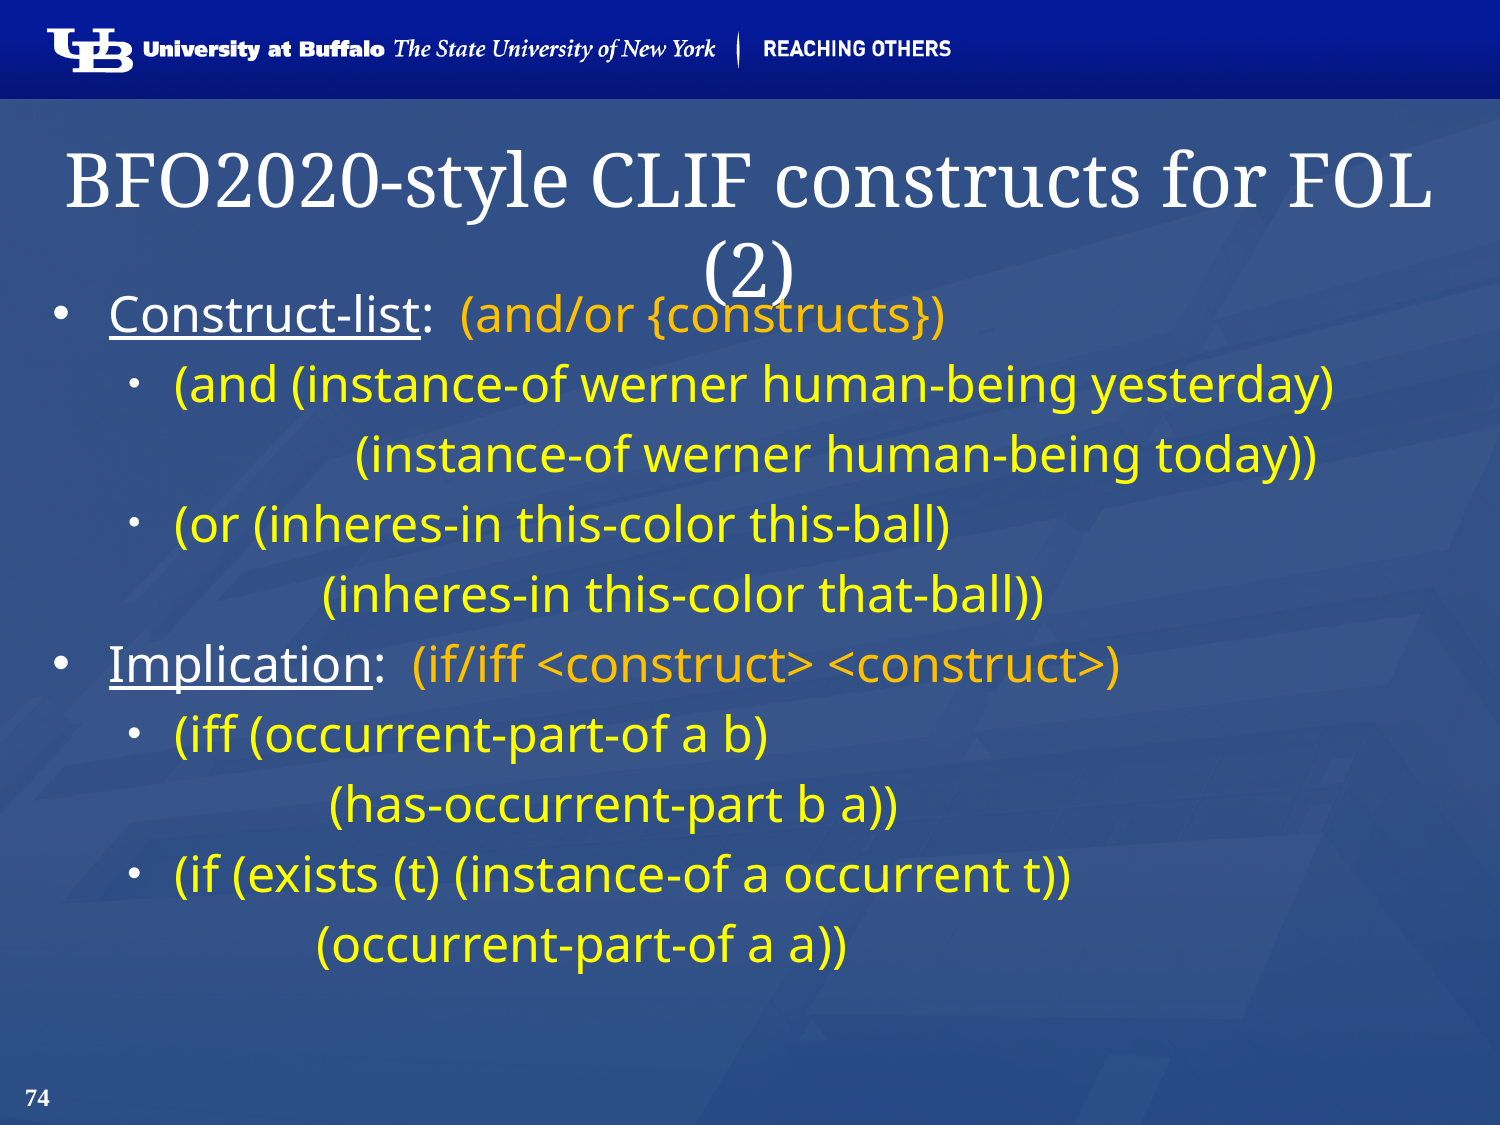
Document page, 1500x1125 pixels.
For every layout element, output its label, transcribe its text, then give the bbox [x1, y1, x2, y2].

slide_number 74 [0, 1062, 50, 1112]
list Construct-list: (and/or {constructs}) (and (instance-of werner human-being yesterday) (instance-of werner human-being today)) (or (inheres-in this-color this-ball) (inheres-in this-color that-ball)) Implication: (if/iff <construct> <construct>) (iff (occurrent-part-of a b) (has-occurrent-part b a)) (if (exists (t) (instance-of a occurrent t)) (occurrent-part-of a a)) [37, 275, 1463, 1088]
picture [0, 0, 1500, 99]
title BFO2020-style CLIF constructs for FOL (2) [0, 125, 1500, 250]
